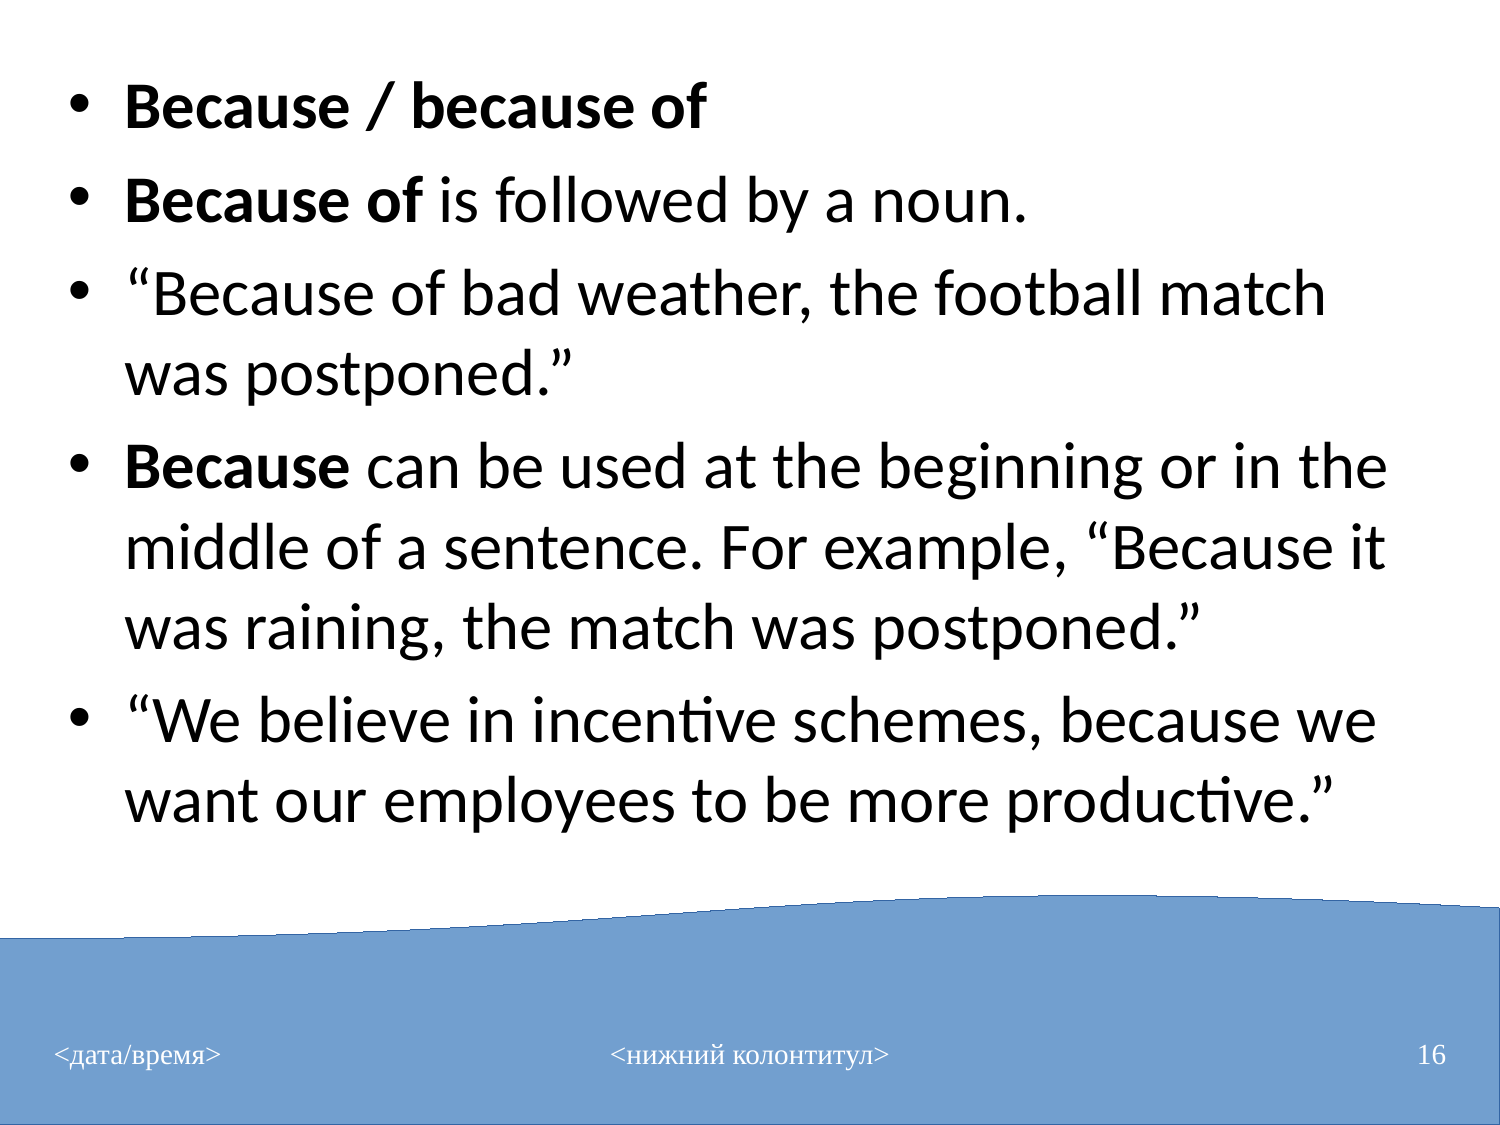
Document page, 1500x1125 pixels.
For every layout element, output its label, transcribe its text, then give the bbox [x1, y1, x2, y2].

list Because / because of Because of is followed by a noun. “Because of bad weather, the football match was postponed.” Because can be used at the beginning or in the middle of a sentence. For example, “Because it was raining, the match was postponed.” “We believe in incentive schemes, because we want our employees to be more productive.” [53, 54, 1435, 1059]
